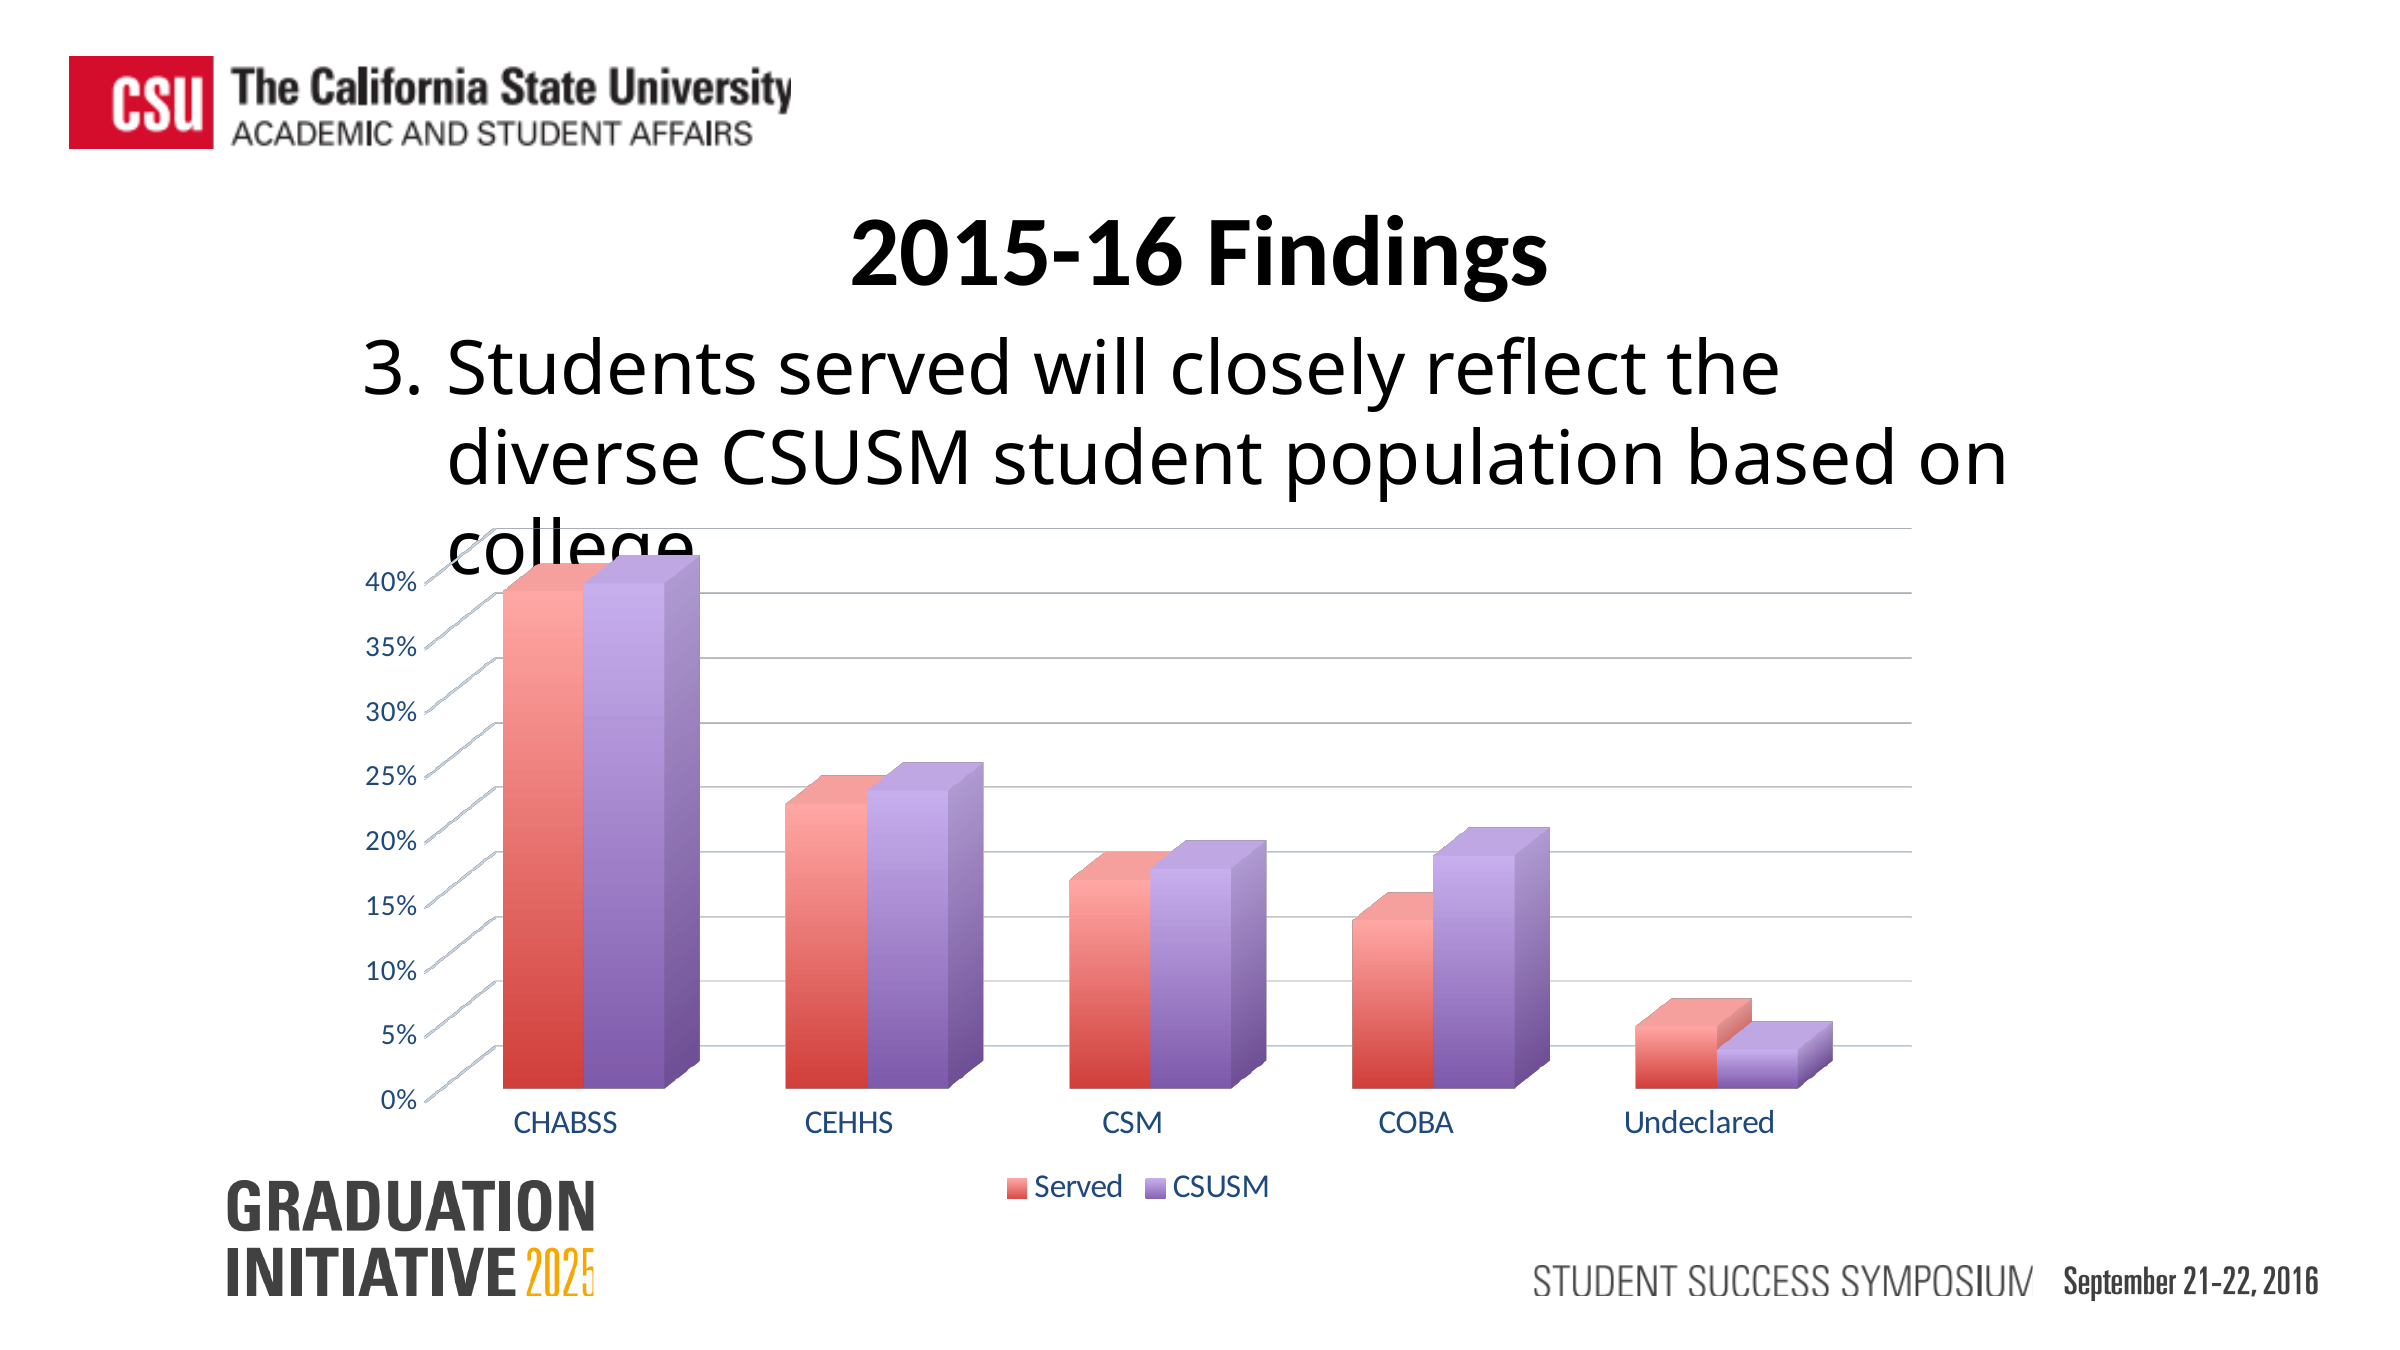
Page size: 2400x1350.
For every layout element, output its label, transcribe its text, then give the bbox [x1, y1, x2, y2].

chart [290, 514, 1987, 1213]
text_box 2015-16 Findings [524, 151, 1875, 311]
text_box Students served will closely reflect the diverse CSUSM student population based on college [290, 311, 2055, 1052]
picture [2032, 1258, 2350, 1312]
